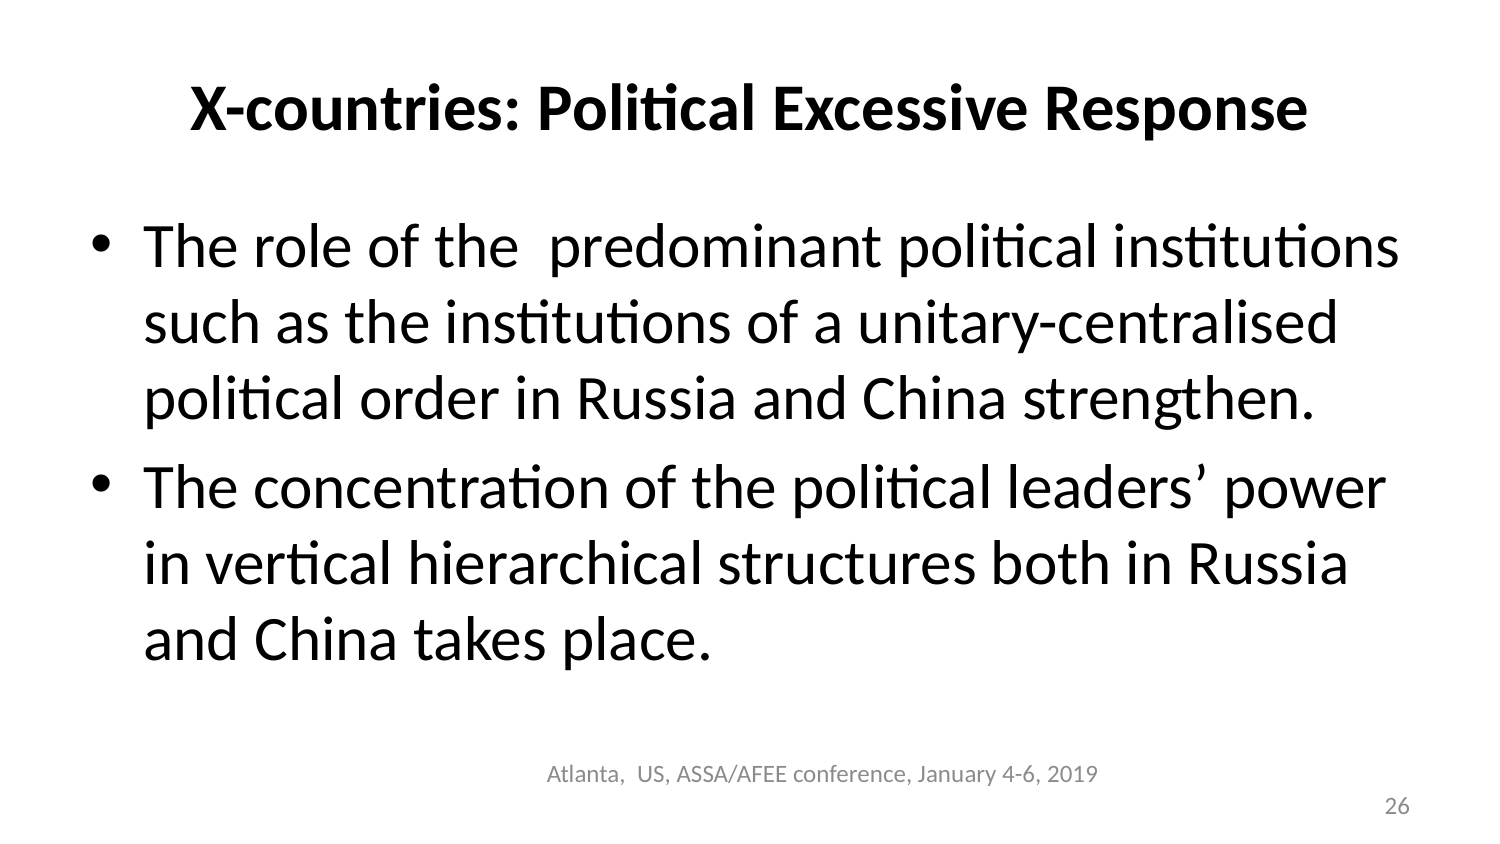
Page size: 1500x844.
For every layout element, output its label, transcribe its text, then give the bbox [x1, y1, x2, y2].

title X-countries: Political Excessive Response [75, 33, 1425, 175]
slide_number 26 [1074, 782, 1425, 827]
footer Atlanta, US, ASSA/AFEE conference, January 4-6, 2019 [512, 717, 1140, 827]
list The role of the predominant political institutions such as the institutions of a unitary-centralised political order in Russia and China strengthen. The concentration of the political leaders’ power in vertical hierarchical structures both in Russia and China takes place. [75, 196, 1425, 754]
